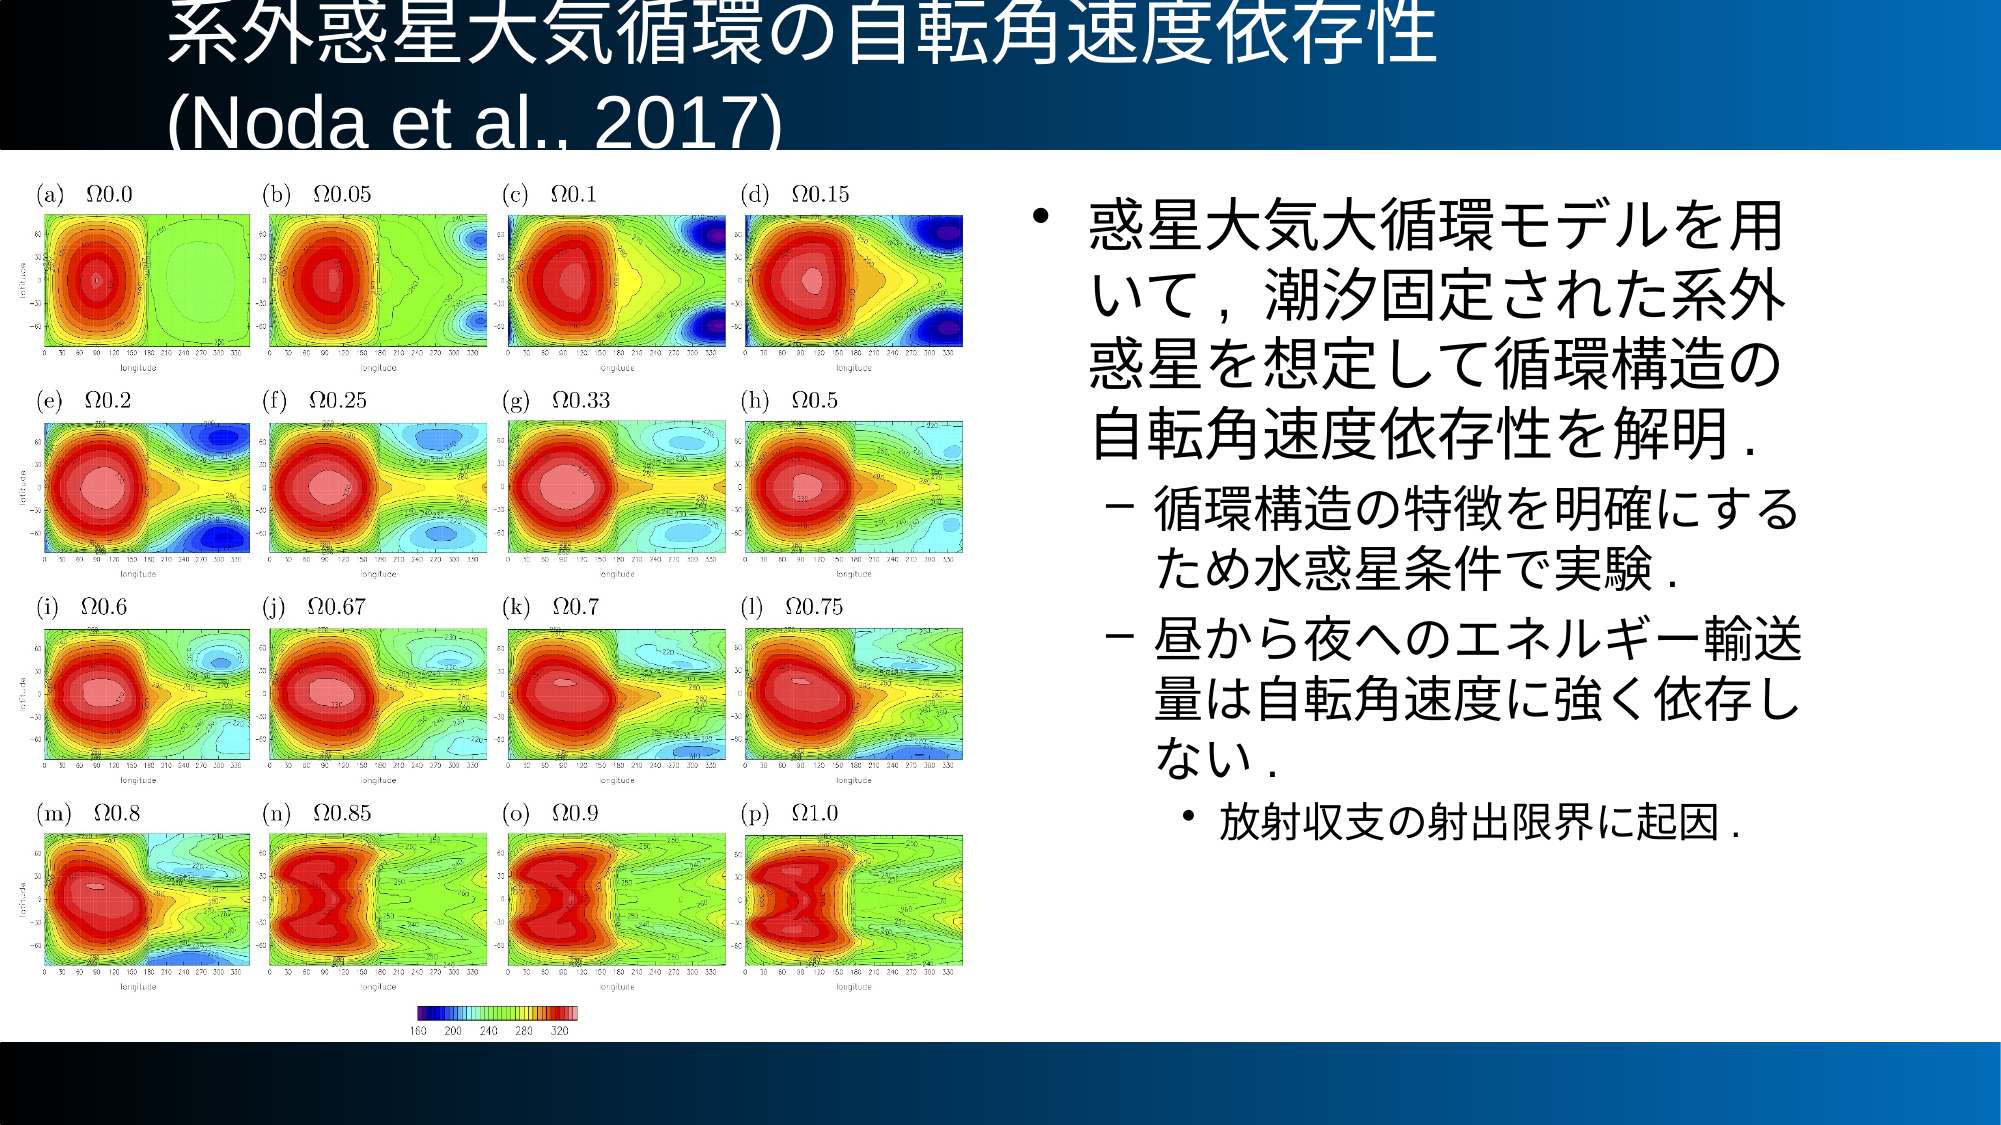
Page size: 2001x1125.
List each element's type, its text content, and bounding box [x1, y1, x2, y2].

list 惑星大気大循環モデルを用いて, 潮汐固定された系外惑星を想定して循環構造の自転角速度依存性を解明. 循環構造の特徴を明確にするため水惑星条件で実験. 昼から夜へのエネルギー輸送量は自転角速度に強く依存しない. 放射収支の射出限界に起因. [1016, 180, 1850, 1012]
title 系外惑星大気循環の自転角速度依存性 (Noda et al., 2017) [150, 16, 1851, 131]
picture [19, 183, 963, 1035]
